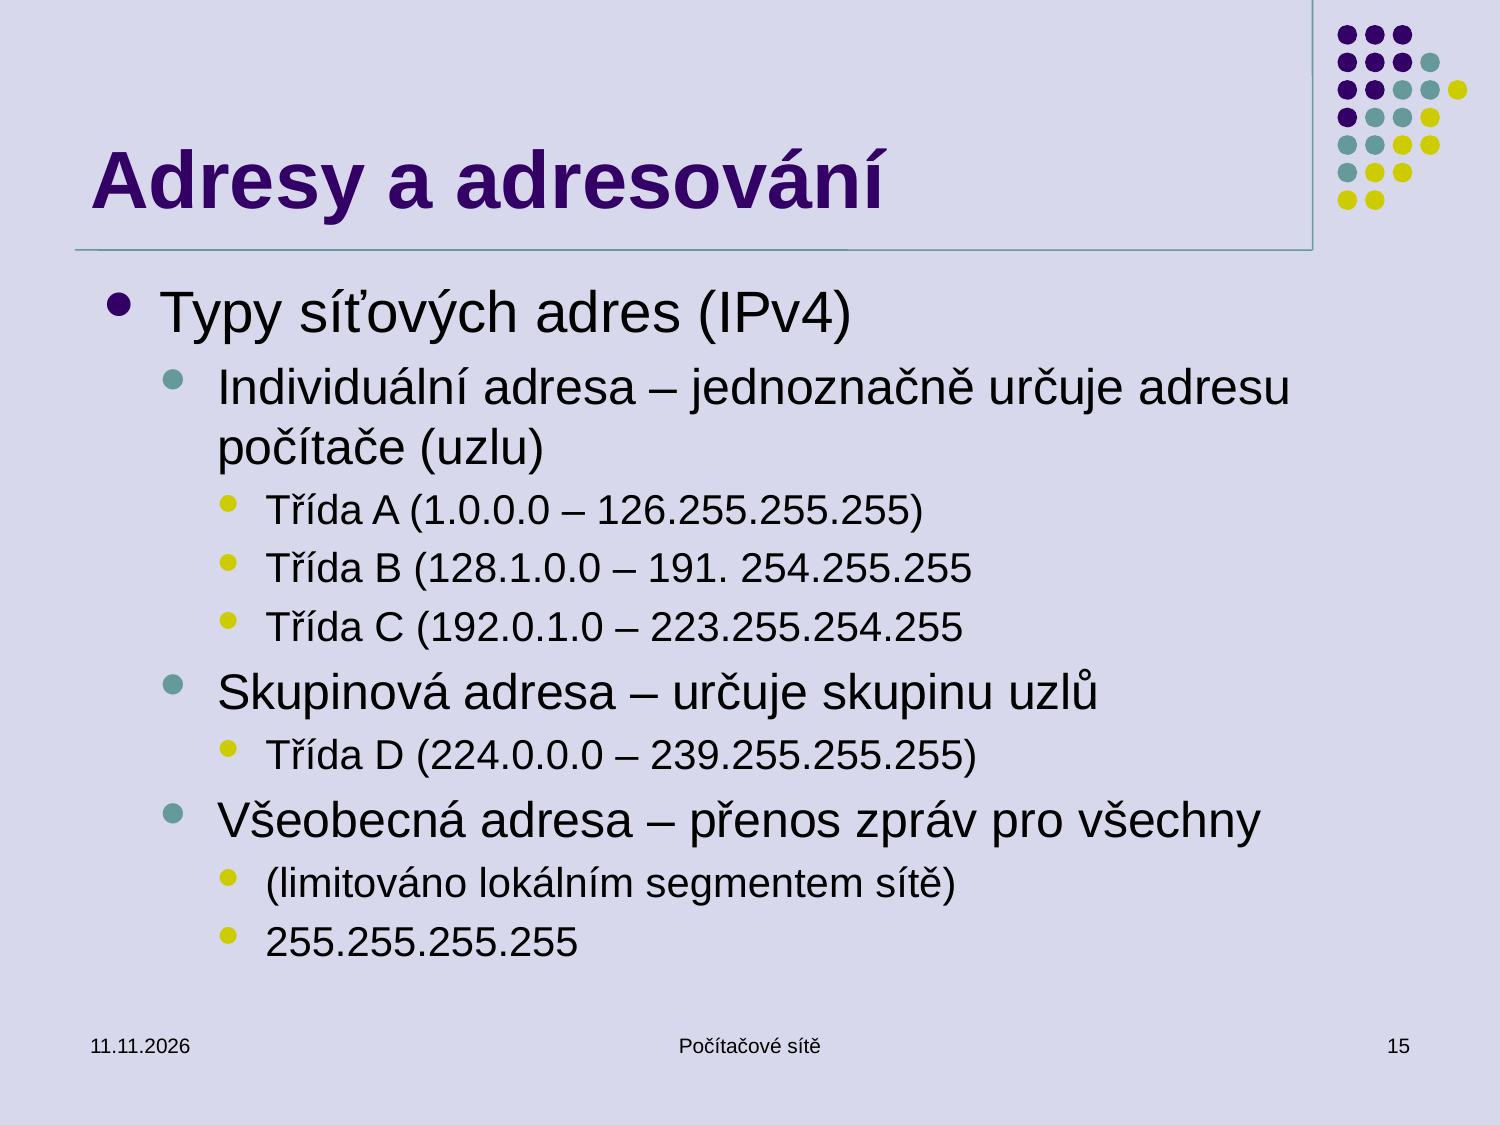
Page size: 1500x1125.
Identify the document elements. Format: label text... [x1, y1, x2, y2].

footer Počítačové sítě [512, 1025, 988, 1100]
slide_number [75, 1025, 425, 1100]
list Typy síťových adres (IPv4) Individuální adresa – jednoznačně určuje adresu počítače (uzlu) Třída A (1.0.0.0 – 126.255.255.255) Třída B (128.1.0.0 – 191. 254.255.255 Třída C (192.0.1.0 – 223.255.254.255 Skupinová adresa – určuje skupinu uzlů Třída D (224.0.0.0 – 239.255.255.255) Všeobecná adresa – přenos zpráv pro všechny (limitováno lokálním segmentem sítě) 255.255.255.255 [88, 267, 1412, 991]
slide_number 15 [1074, 1025, 1425, 1100]
title Adresy a adresování [75, 20, 1313, 233]
